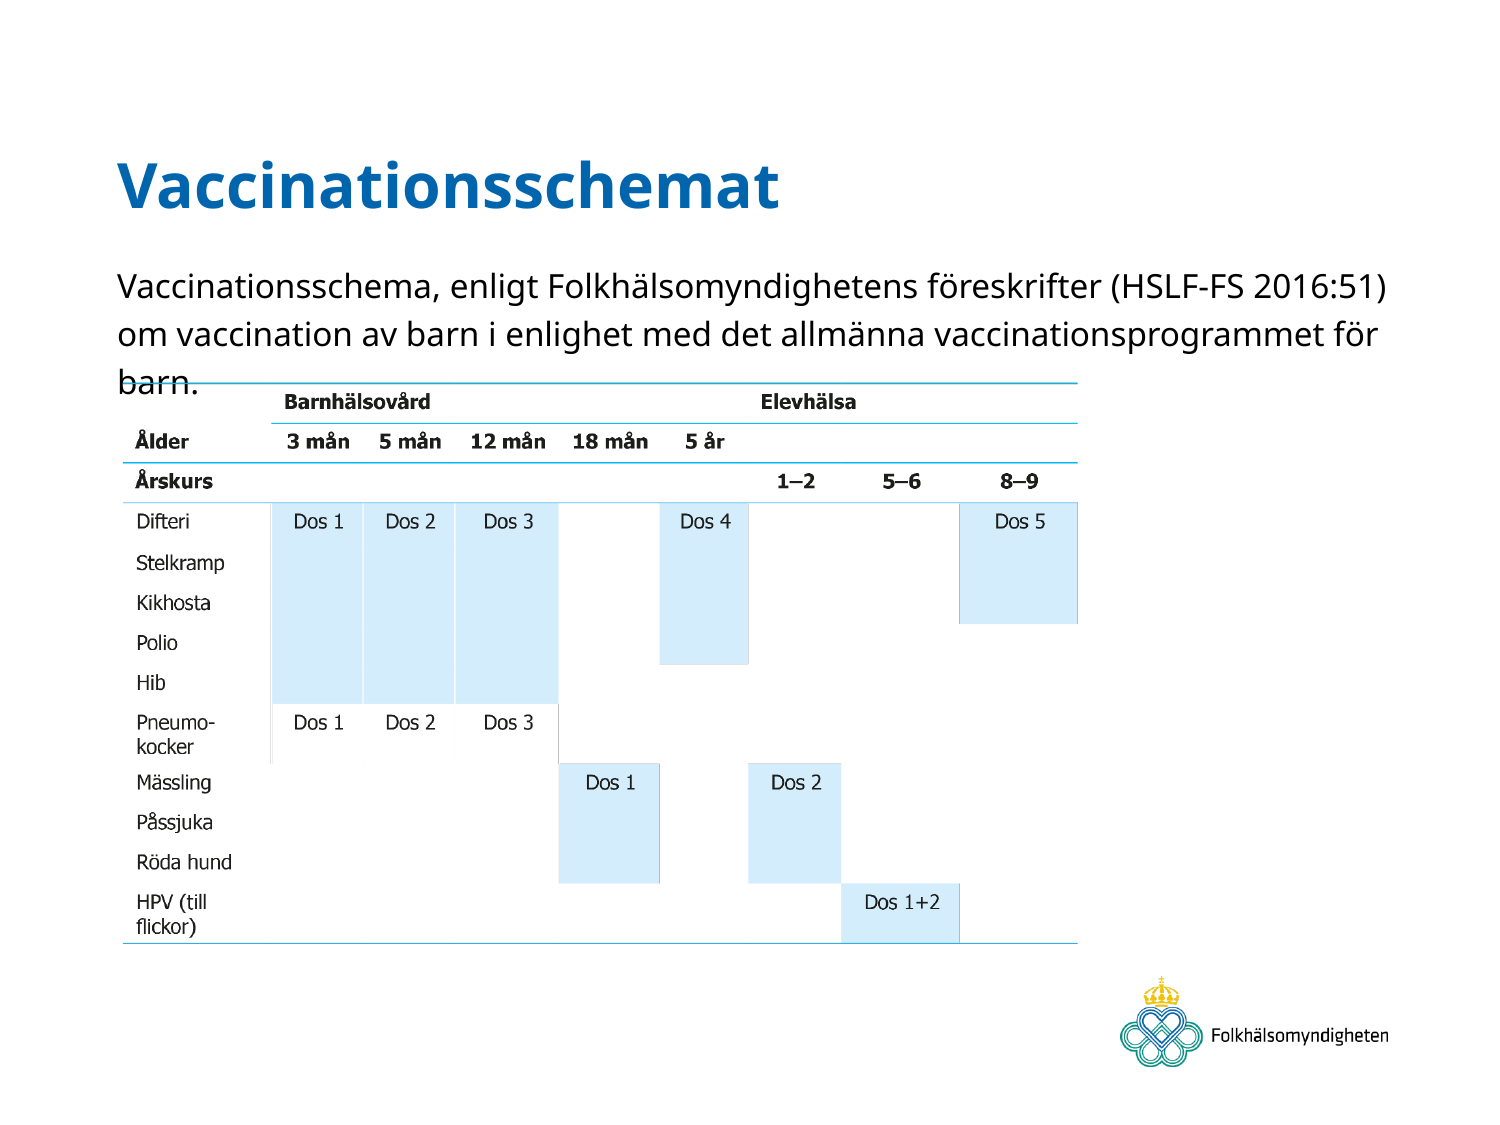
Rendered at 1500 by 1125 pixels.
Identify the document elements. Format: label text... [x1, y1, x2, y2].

picture [1120, 976, 1388, 1067]
picture [95, 354, 1140, 974]
list Vaccinationsschema, enligt Folkhälsomyndighetens föreskrifter (HSLF-FS 2016:51) om vaccination av barn i enlighet med det allmänna vaccinationsprogrammet för barn. [117, 257, 1412, 882]
title Vaccinationsschemat [117, 71, 1164, 222]
